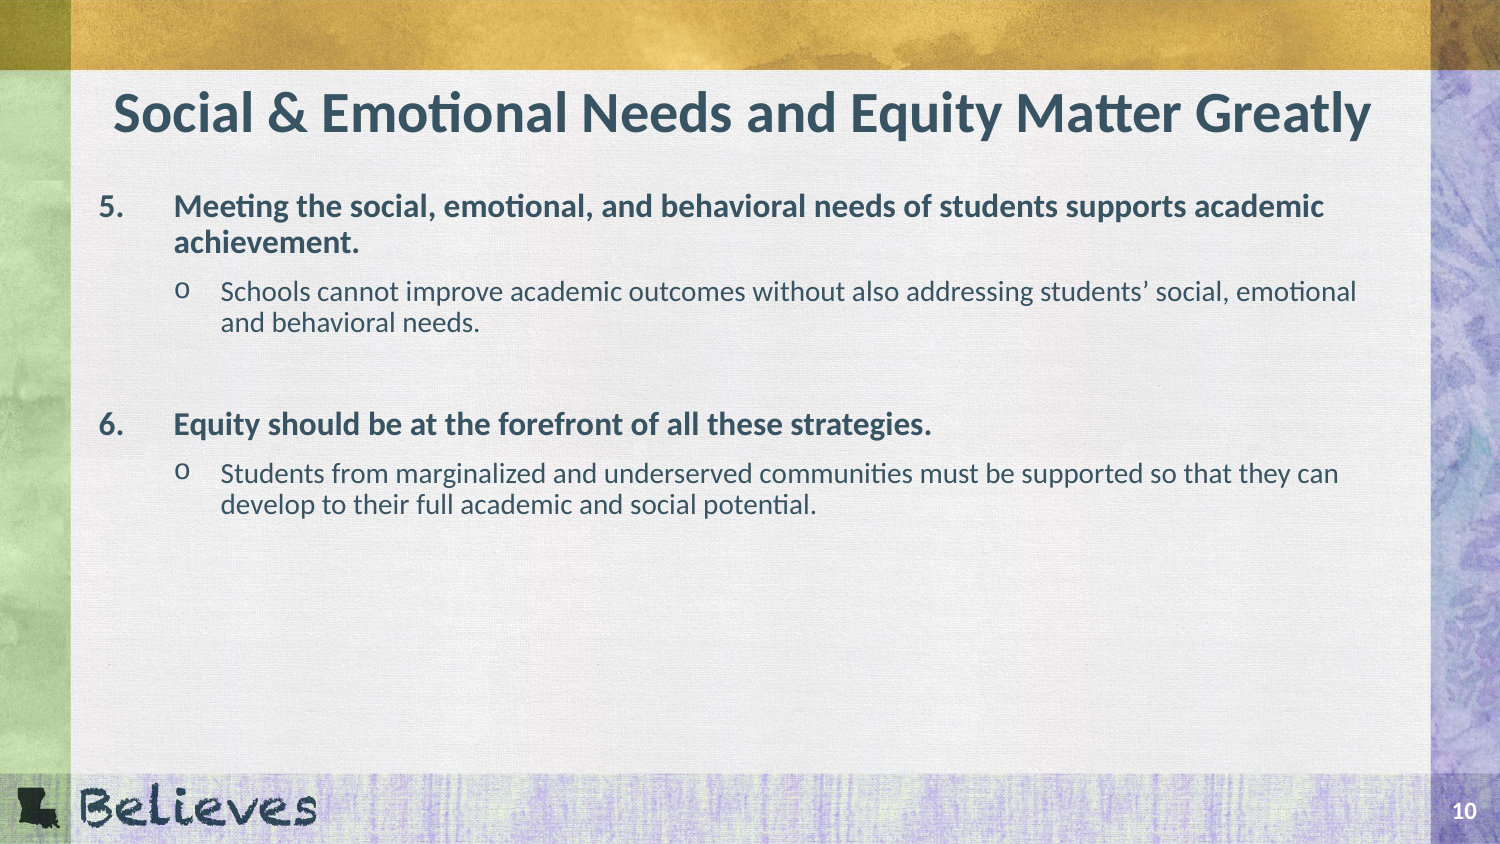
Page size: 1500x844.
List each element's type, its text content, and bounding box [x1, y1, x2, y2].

title Social & Emotional Needs and Equity Matter Greatly [70, 72, 1430, 155]
picture [0, 0, 1500, 844]
list Meeting the social, emotional, and behavioral needs of students supports academic achievement. Schools cannot improve academic outcomes without also addressing students’ social, emotional and behavioral needs. Equity should be at the forefront of all these strategies. Students from marginalized and underserved communities must be supported so that they can develop to their full academic and social potential. [70, 173, 1430, 771]
